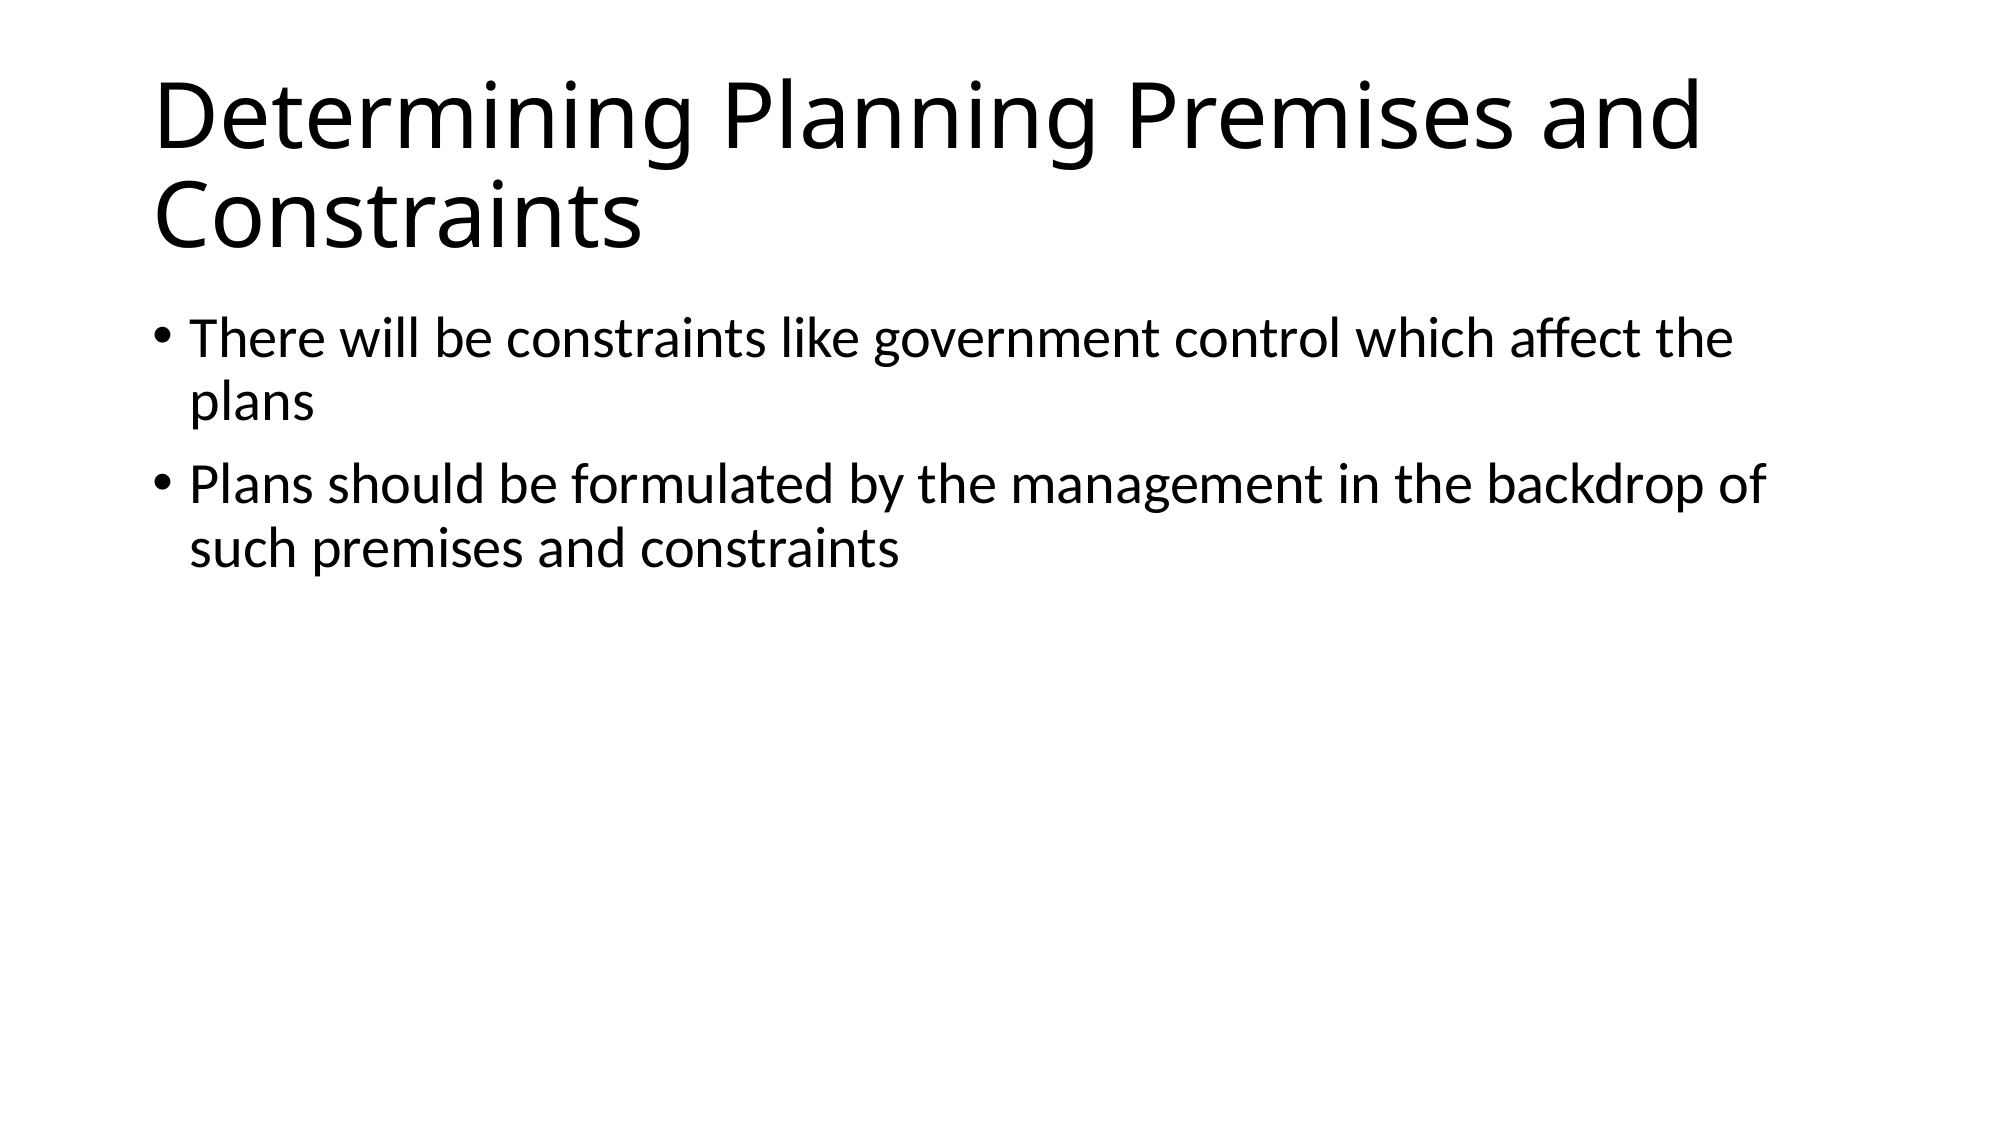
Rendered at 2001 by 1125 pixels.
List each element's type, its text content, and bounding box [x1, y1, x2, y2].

title Determining Planning Premises and Constraints [137, 59, 1863, 278]
list There will be constraints like government control which affect the plans Plans should be formulated by the management in the backdrop of such premises and constraints [137, 299, 1863, 1014]
